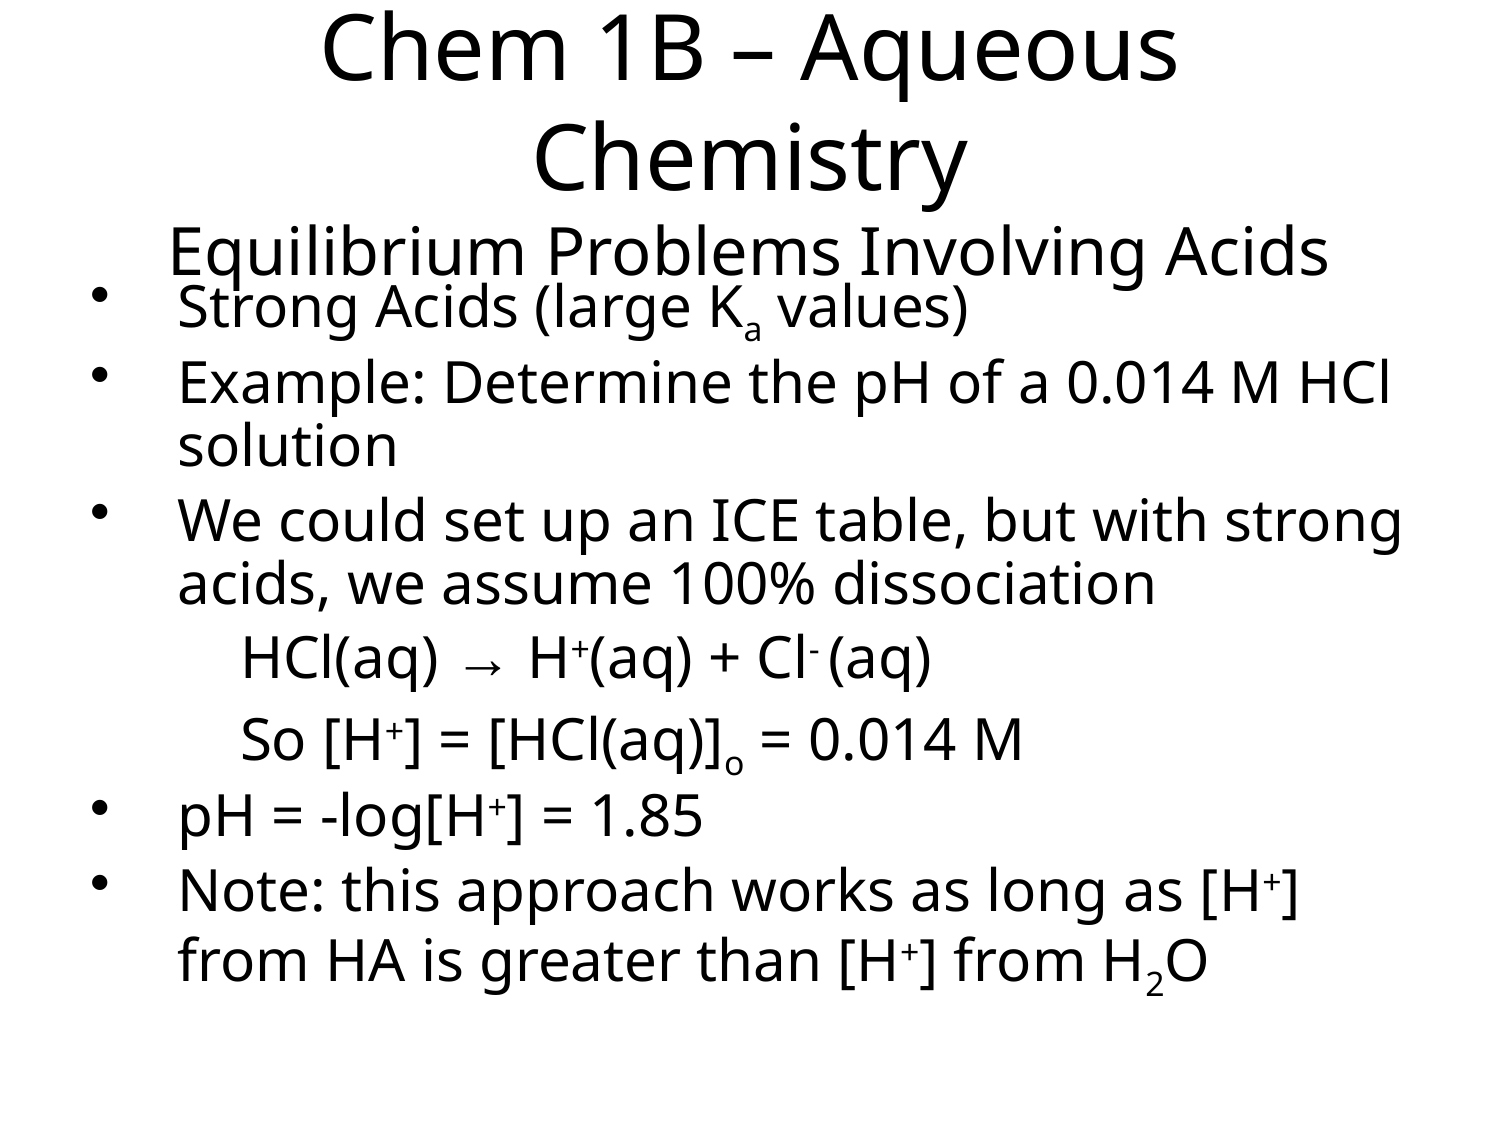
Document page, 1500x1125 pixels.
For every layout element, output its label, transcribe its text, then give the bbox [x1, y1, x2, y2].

title Chem 1B – Aqueous Chemistry Equilibrium Problems Involving Acids [75, 45, 1425, 233]
list Strong Acids (large Ka values) Example: Determine the pH of a 0.014 M HCl solution We could set up an ICE table, but with strong acids, we assume 100% dissociation HCl(aq) → H+(aq) + Cl- (aq) So [H+] = [HCl(aq)]o = 0.014 M pH = -log[H+] = 1.85 Note: this approach works as long as [H+] from HA is greater than [H+] from H2O [75, 262, 1425, 1075]
